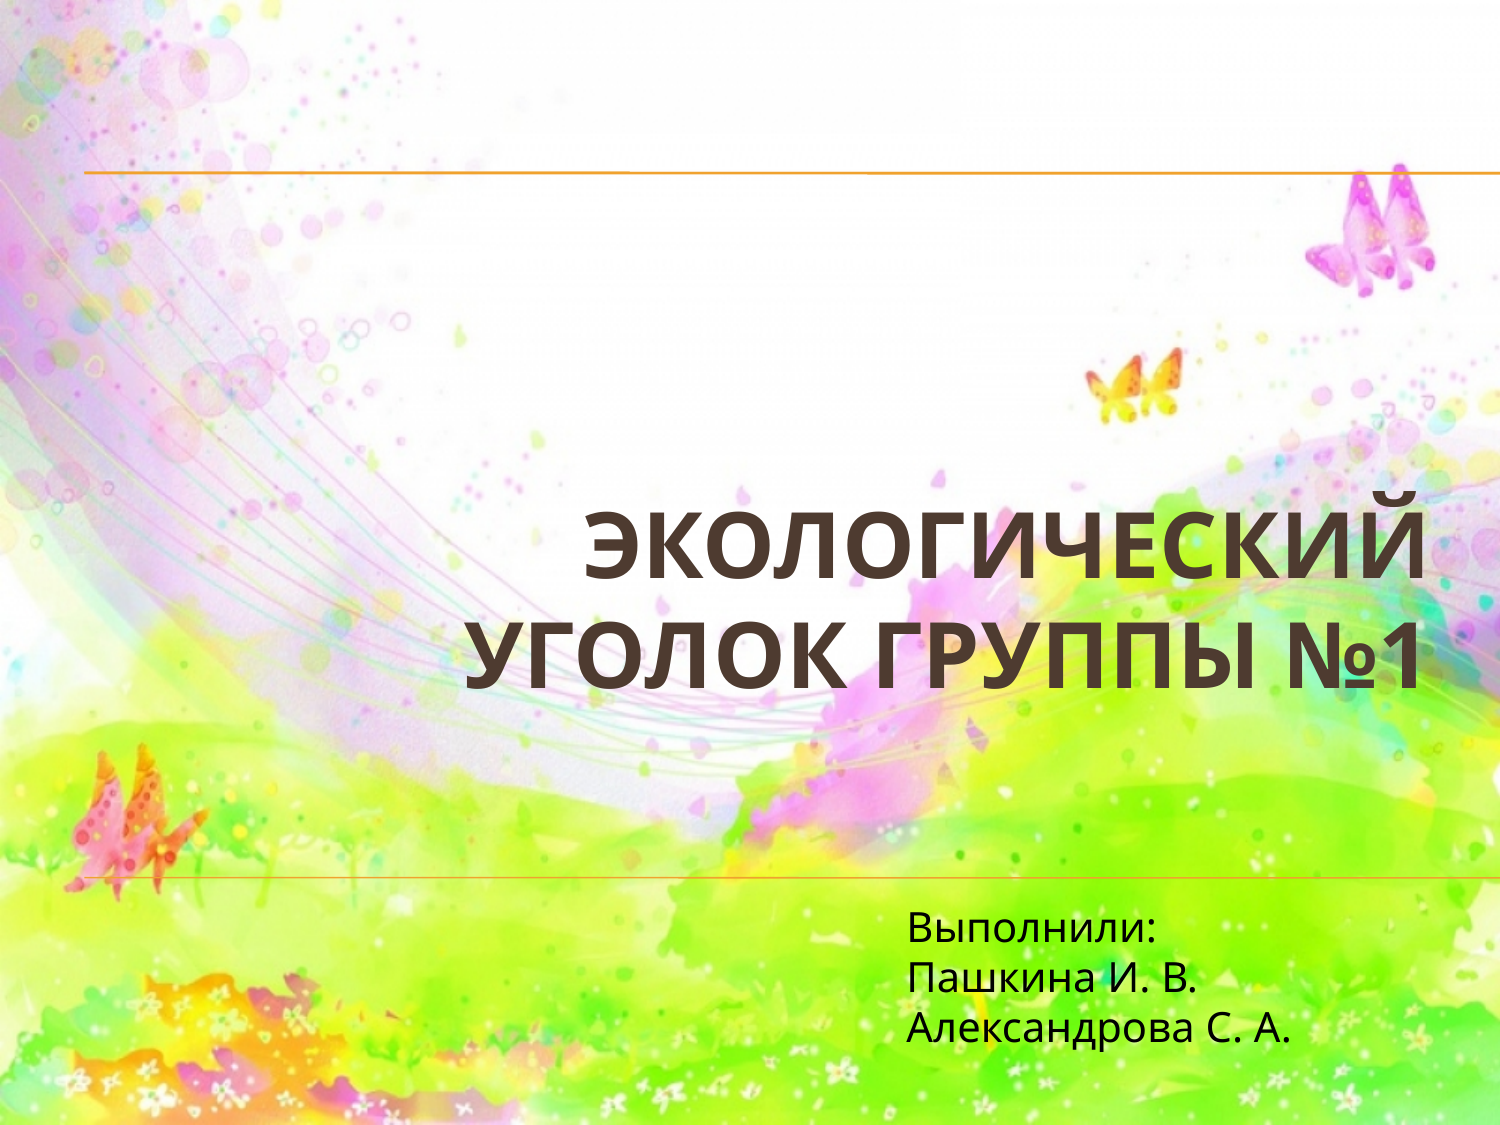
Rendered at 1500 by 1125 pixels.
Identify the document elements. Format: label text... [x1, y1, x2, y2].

text_box Выполнили: Пашкина И. В. Александрова С. А. [891, 893, 1471, 1059]
title Экологический уголок группы №1 [336, 479, 1447, 728]
picture [0, 0, 1500, 1125]
